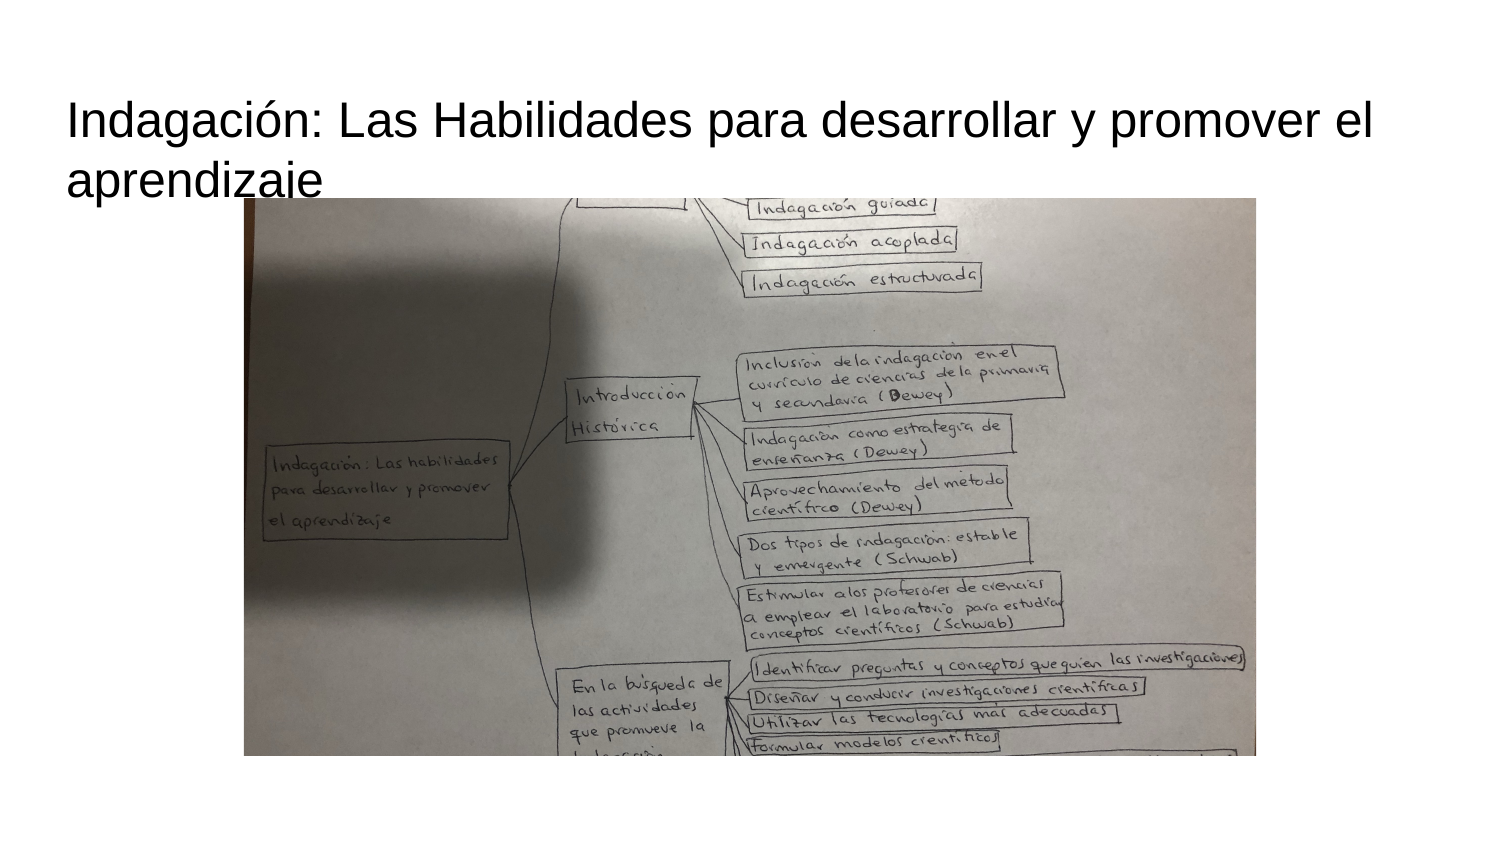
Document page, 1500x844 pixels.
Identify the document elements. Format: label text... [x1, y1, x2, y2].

title Indagación: Las Habilidades para desarrollar y promover el aprendizaje [51, 72, 1449, 167]
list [243, 198, 1257, 756]
